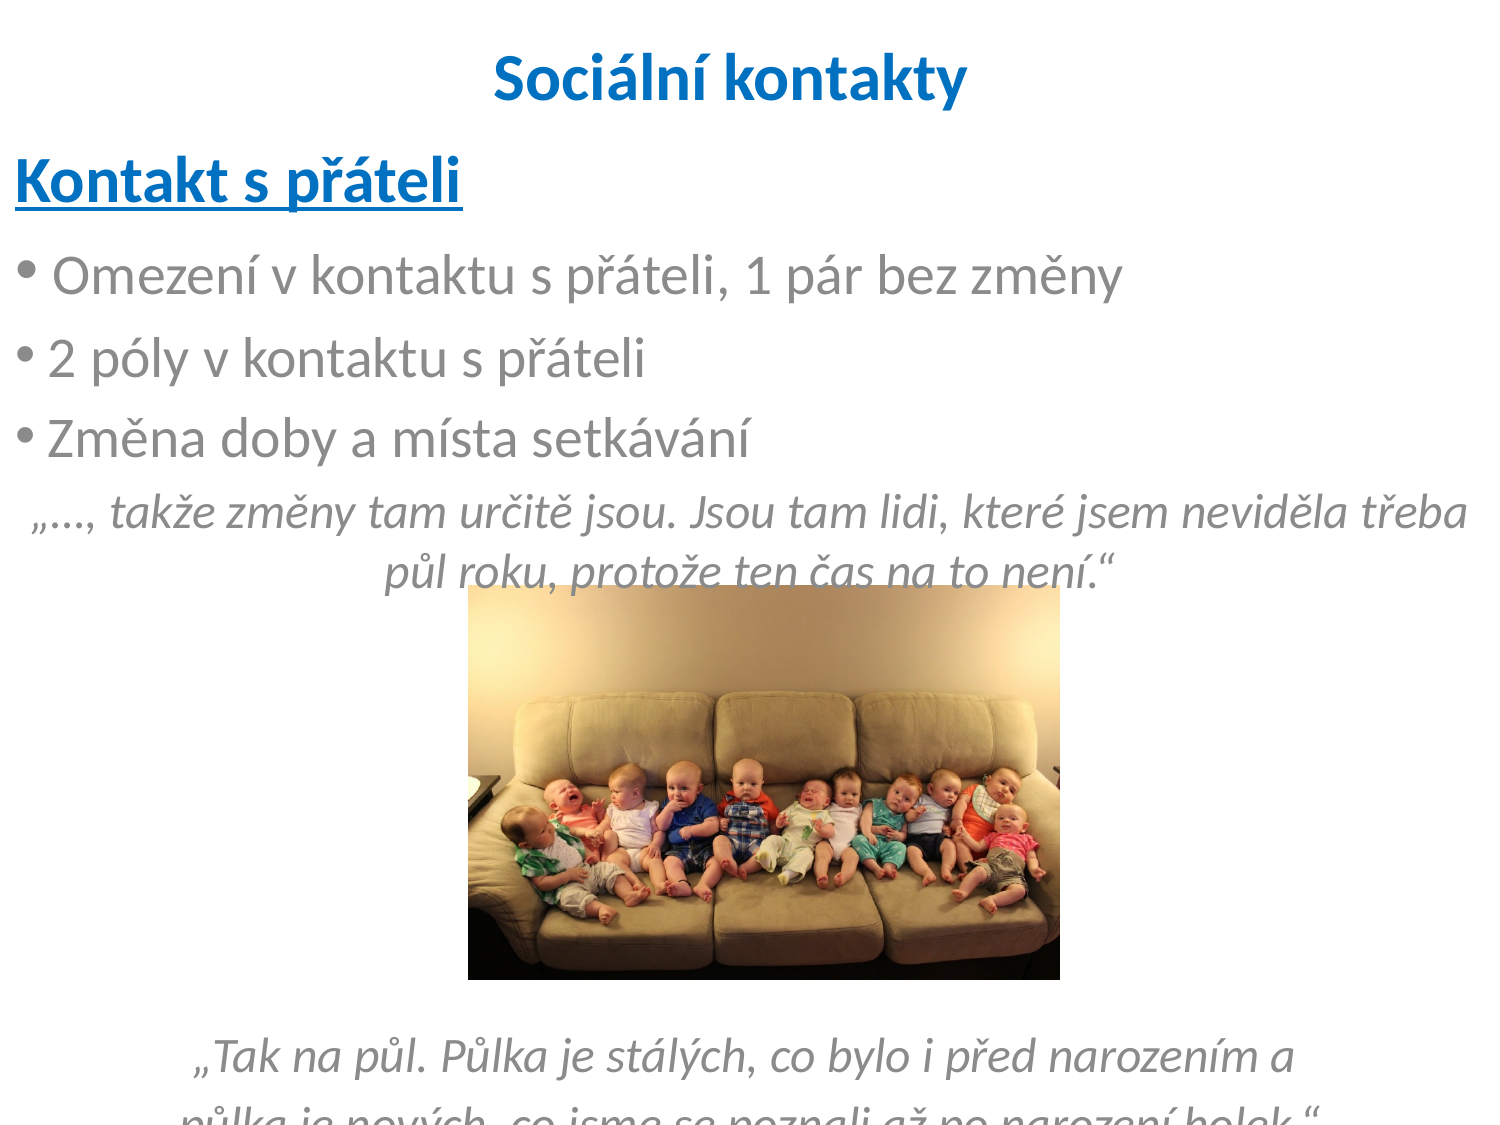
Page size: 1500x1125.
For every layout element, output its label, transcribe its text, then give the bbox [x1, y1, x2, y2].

picture [468, 585, 1060, 980]
subtitle Kontakt s přáteli Omezení v kontaktu s přáteli, 1 pár bez změny 2 póly v kontaktu s přáteli Změna doby a místa setkávání „…, takže změny tam určitě jsou. Jsou tam lidi, které jsem neviděla třeba půl roku, protože ten čas na to není.“ „Tak na půl. Půlka je stálých, co bylo i před narozením a půlka je nových, co jsme se poznali až po narození holek.“ [0, 128, 1500, 1125]
title Sociální kontakty [93, 0, 1369, 128]
